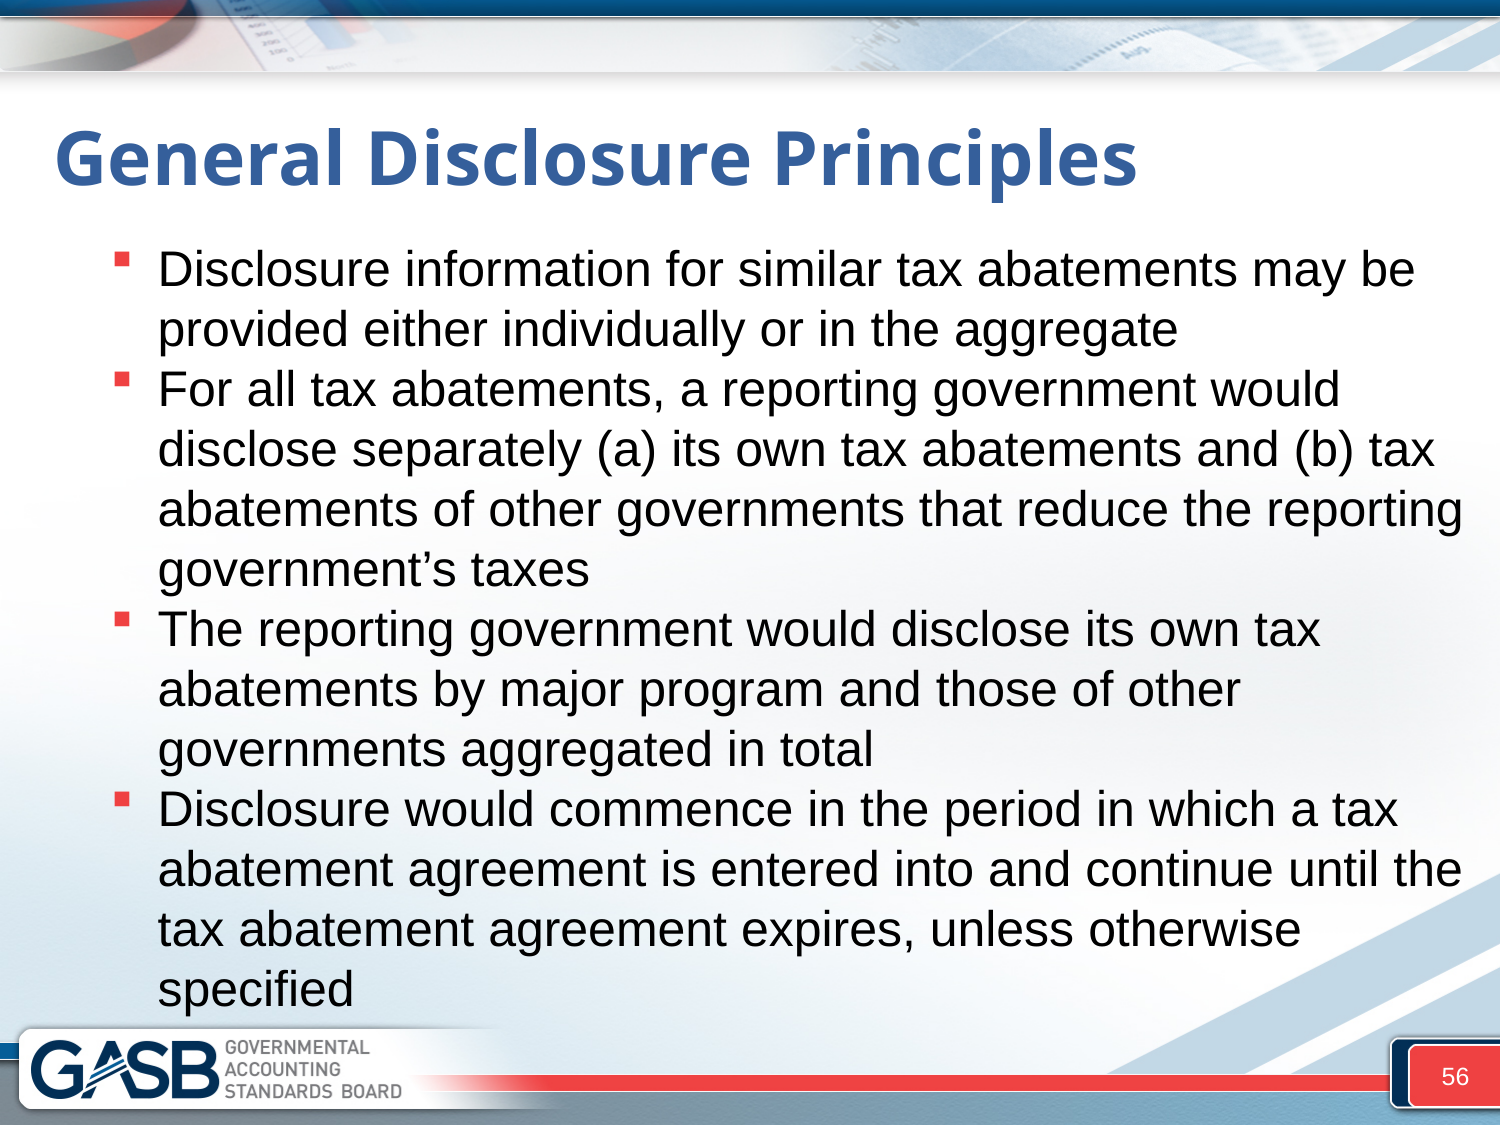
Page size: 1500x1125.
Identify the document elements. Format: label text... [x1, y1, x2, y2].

title General Disclosure Principles [38, 87, 1444, 236]
slide_number 56 [1411, 1050, 1500, 1100]
list Disclosure information for similar tax abatements may be provided either individually or in the aggregate For all tax abatements, a reporting government would disclose separately (a) its own tax abatements and (b) tax abatements of other governments that reduce the reporting government’s taxes The reporting government would disclose its own tax abatements by major program and those of other governments aggregated in total Disclosure would commence in the period in which a tax abatement agreement is entered into and continue until the tax abatement agreement expires, unless otherwise specified [95, 228, 1500, 1003]
picture [0, 0, 1500, 1125]
